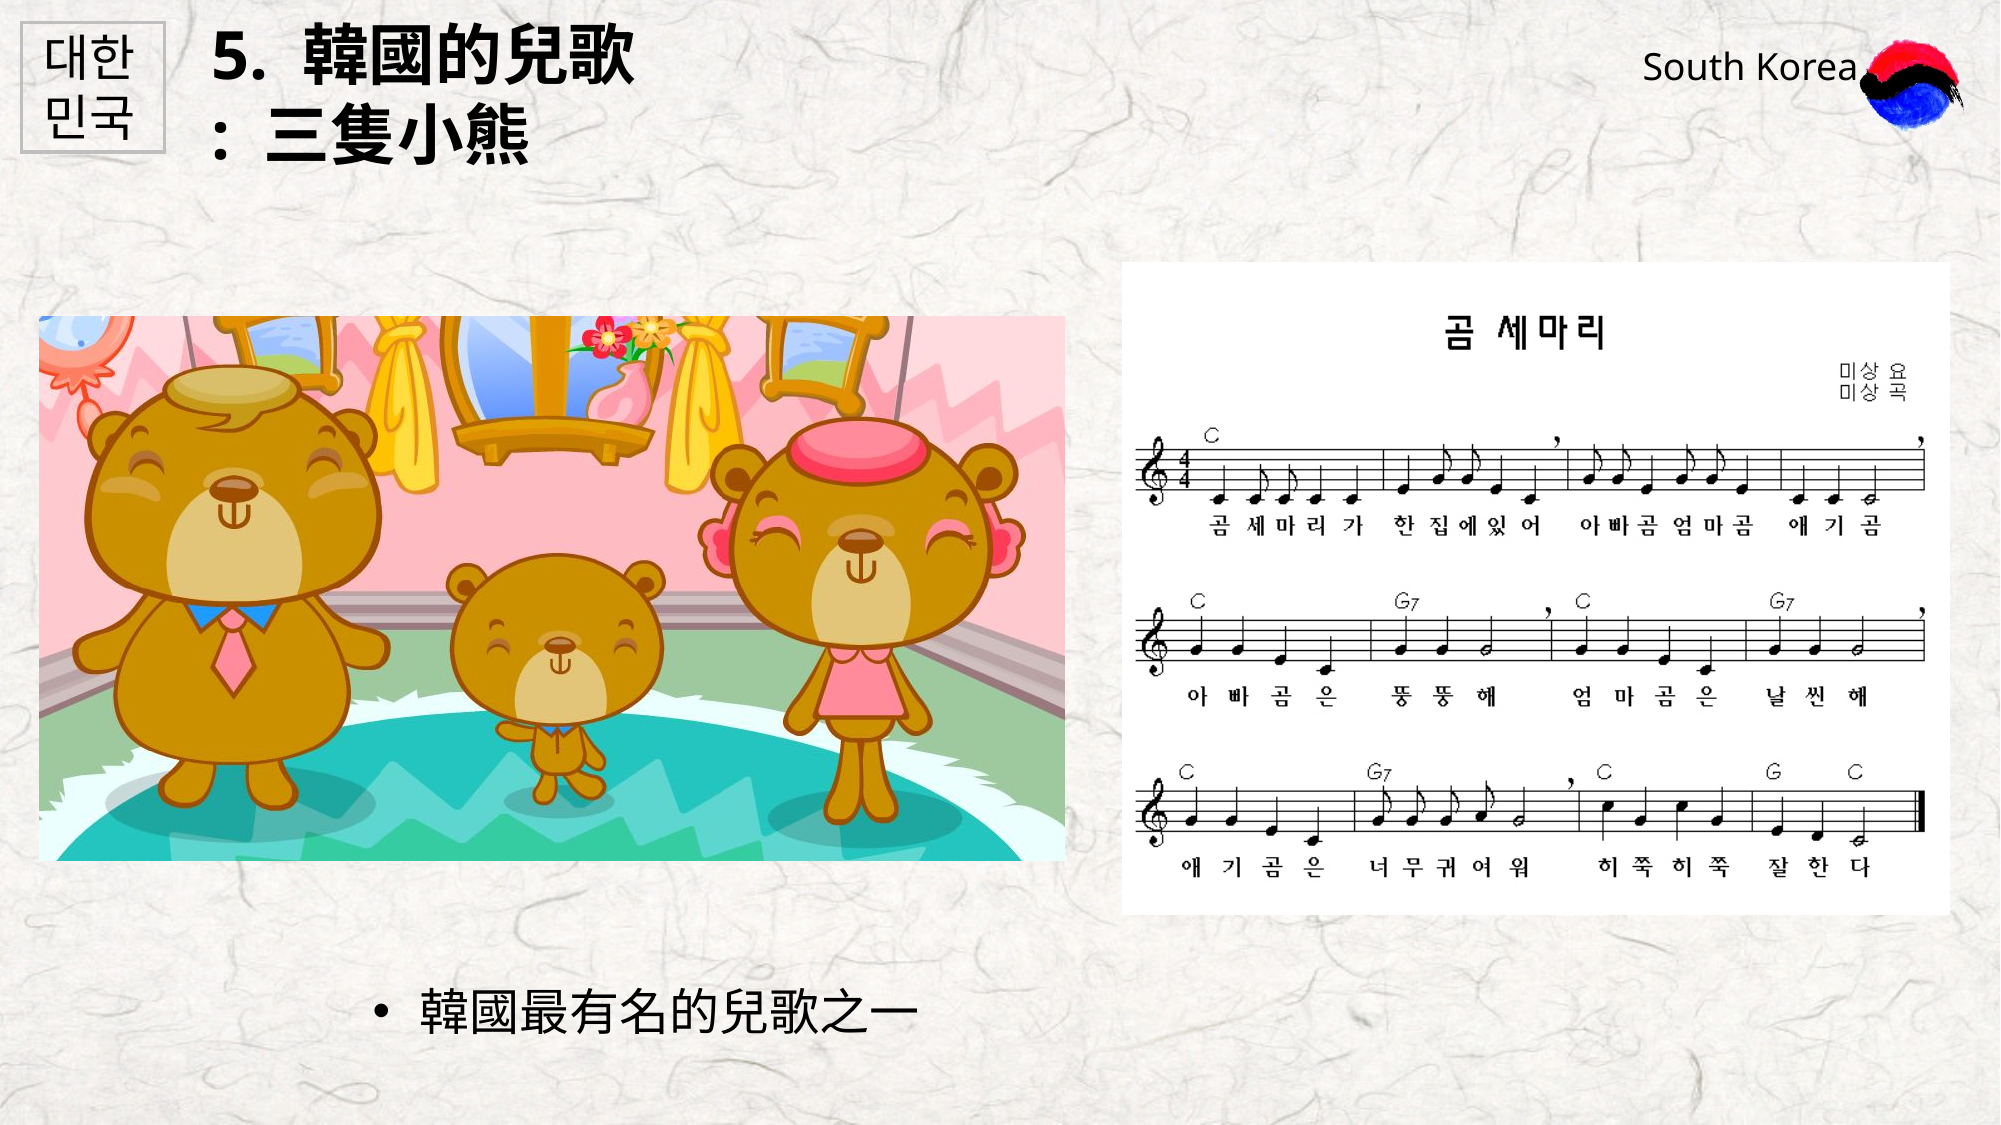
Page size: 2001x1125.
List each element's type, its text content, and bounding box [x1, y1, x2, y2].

text_box 5. 韓國的兒歌 : 三隻小熊 [196, 5, 1015, 181]
text_box 韓國最有名的兒歌之一 [357, 972, 1672, 1048]
text_box 대한 민국 [28, 19, 165, 154]
text_box South Korea [1627, 35, 1820, 96]
picture [0, 0, 2001, 1125]
text_box [20, 21, 28, 153]
